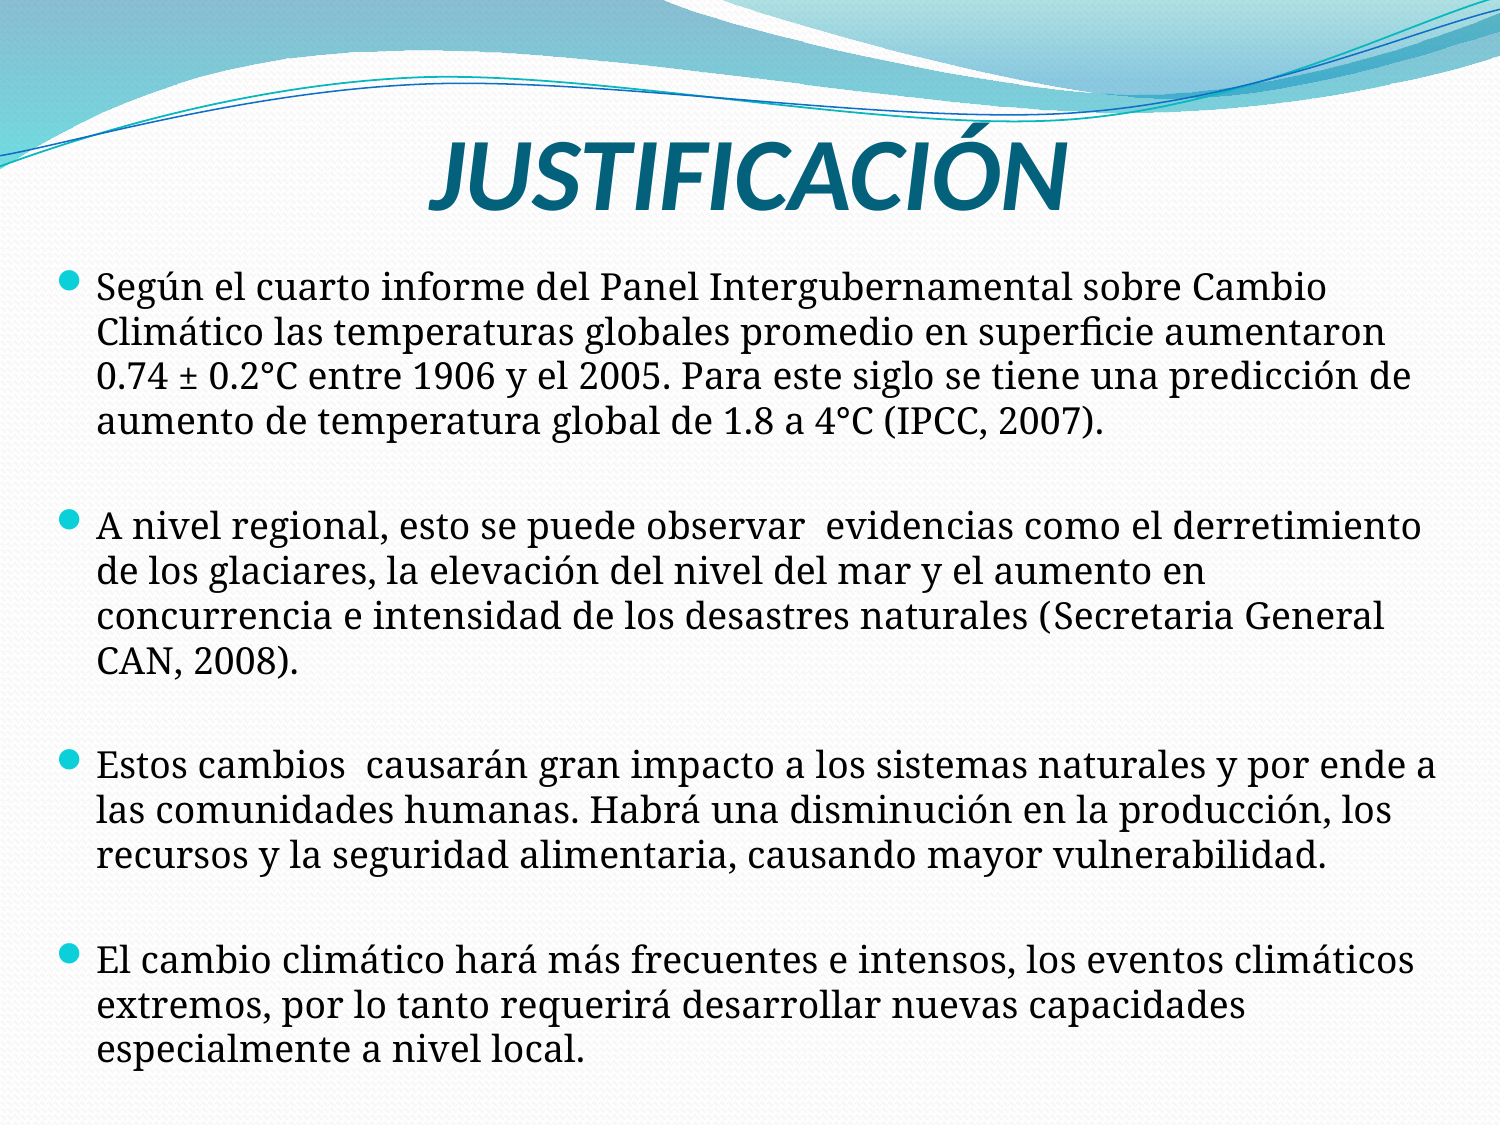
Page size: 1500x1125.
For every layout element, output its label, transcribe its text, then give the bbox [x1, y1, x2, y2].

list Según el cuarto informe del Panel Intergubernamental sobre Cambio Climático las temperaturas globales promedio en superficie aumentaron 0.74 ± 0.2°C entre 1906 y el 2005. Para este siglo se tiene una predicción de aumento de temperatura global de 1.8 a 4°C (IPCC, 2007). A nivel regional, esto se puede observar evidencias como el derretimiento de los glaciares, la elevación del nivel del mar y el aumento en concurrencia e intensidad de los desastres naturales (Secretaria General CAN, 2008). Estos cambios causarán gran impacto a los sistemas naturales y por ende a las comunidades humanas. Habrá una disminución en la producción, los recursos y la seguridad alimentaria, causando mayor vulnerabilidad. El cambio climático hará más frecuentes e intensos, los eventos climáticos extremos, por lo tanto requerirá desarrollar nuevas capacidades especialmente a nivel local. [41, 255, 1459, 1094]
title JUSTIFICACIÓN [75, 44, 1425, 232]
